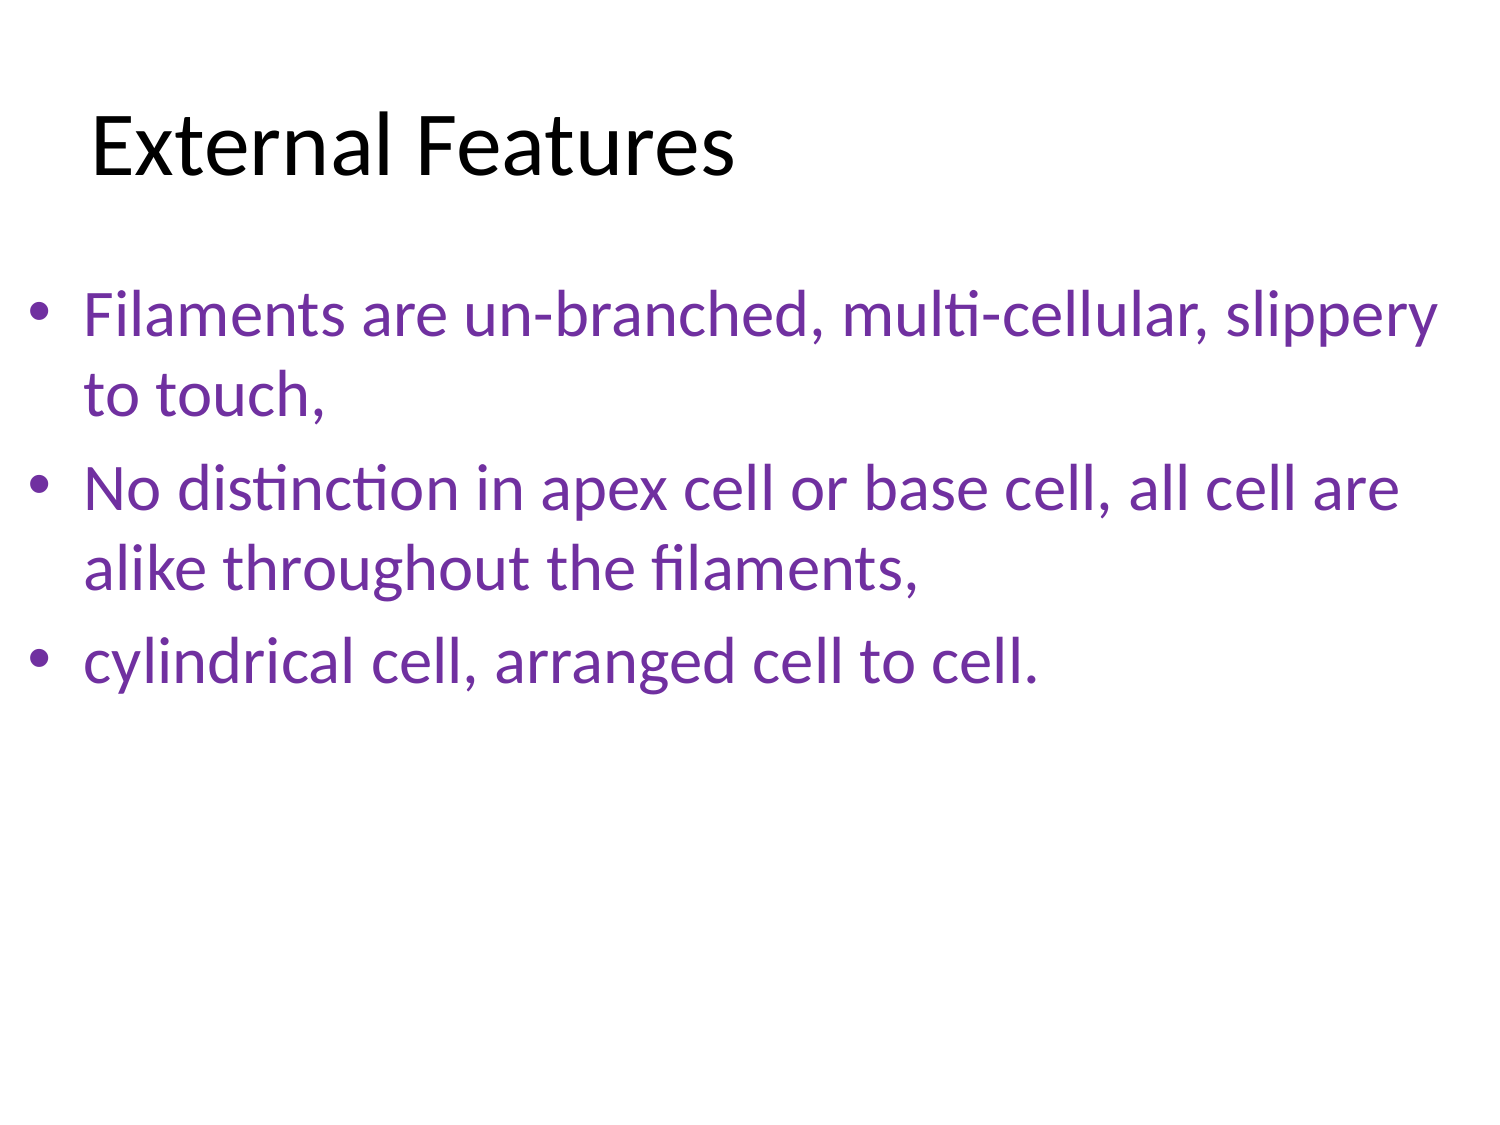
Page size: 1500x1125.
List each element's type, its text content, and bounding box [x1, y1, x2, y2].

title External Features [75, 45, 1425, 233]
list Filaments are un-branched, multi-cellular, slippery to touch, No distinction in apex cell or base cell, all cell are alike throughout the filaments, cylindrical cell, arranged cell to cell. [12, 262, 1475, 1075]
